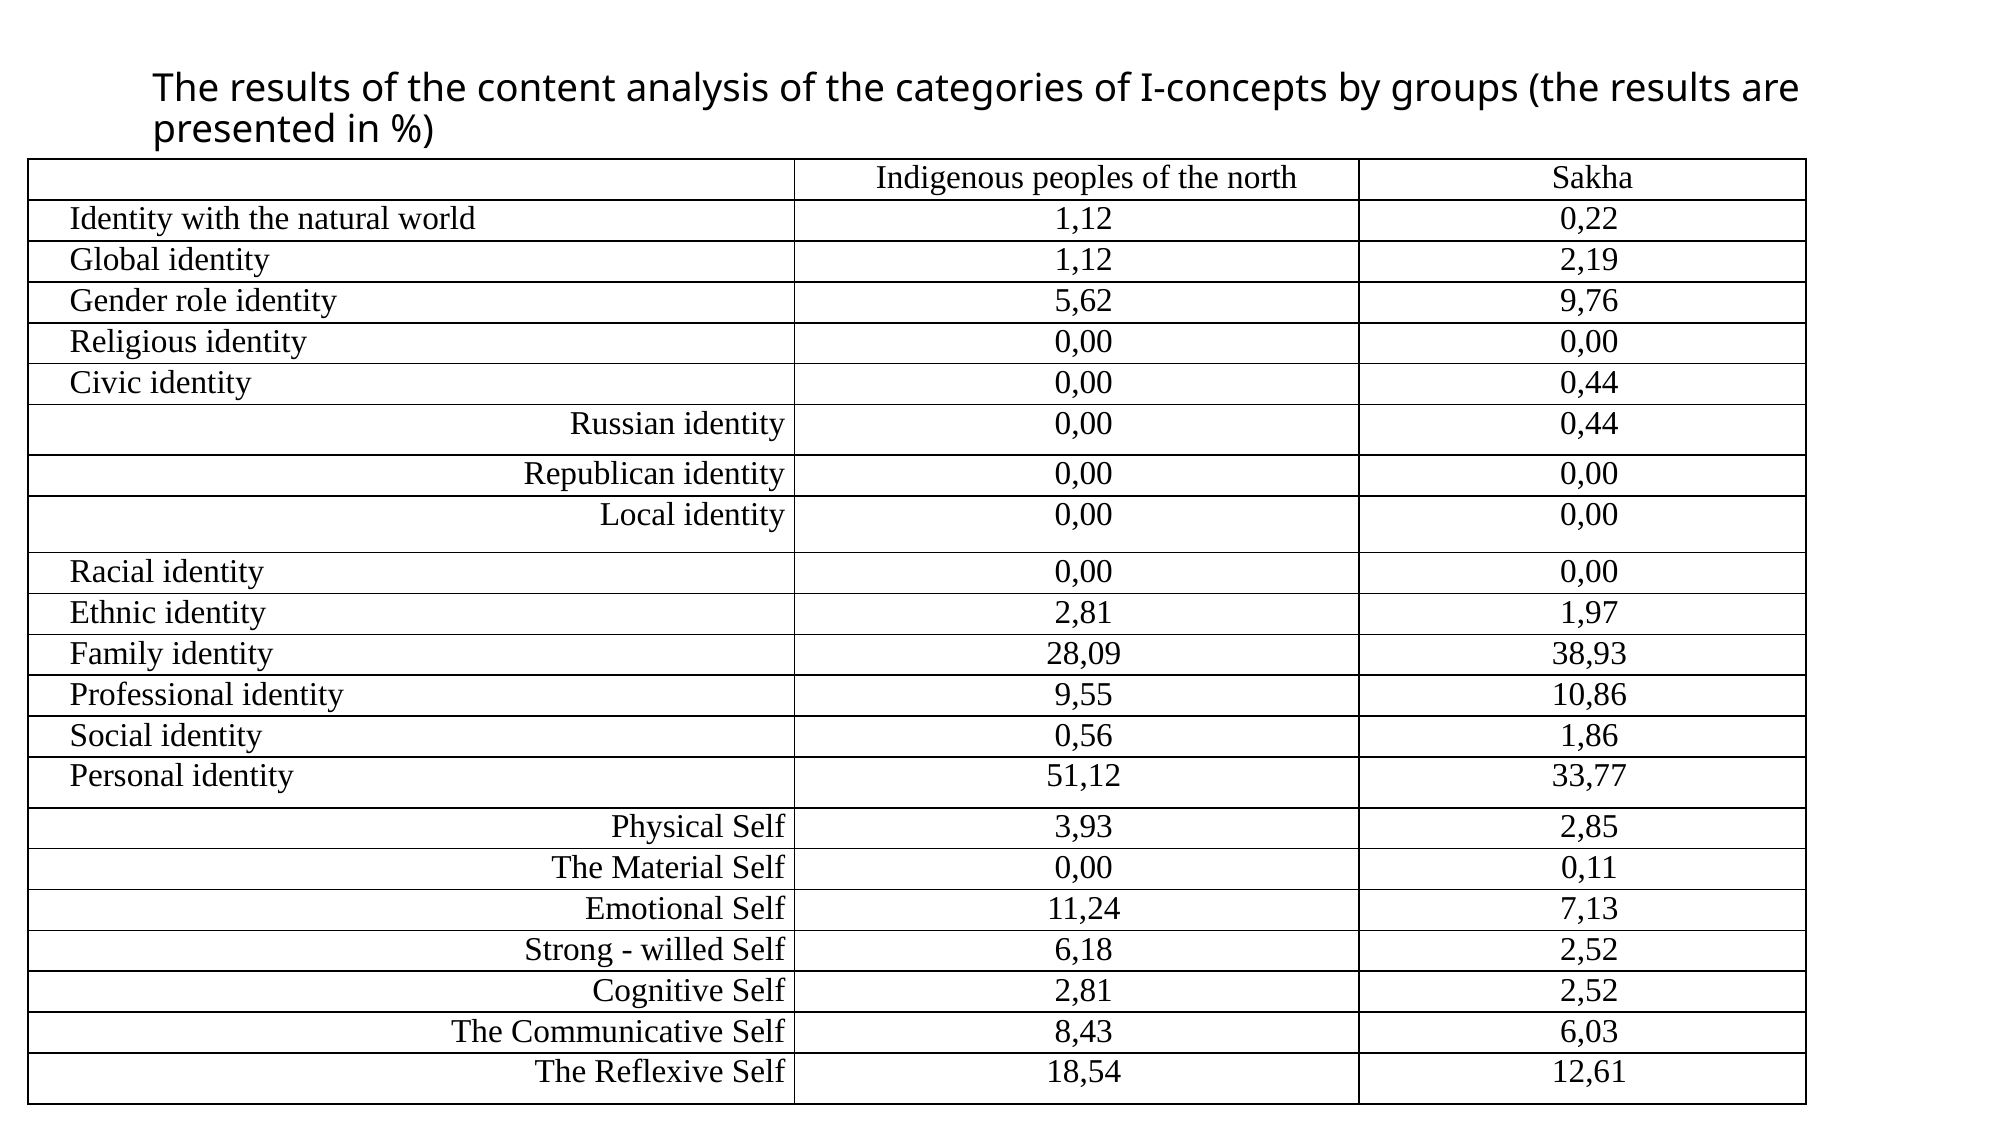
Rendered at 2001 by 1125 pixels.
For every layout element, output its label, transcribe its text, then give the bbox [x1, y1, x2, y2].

table_cell 5,62 [795, 283, 1358, 322]
table_cell 1,86 [1360, 717, 1805, 756]
table_cell 9,76 [1360, 283, 1805, 322]
table_cell 18,54 [795, 1054, 1358, 1103]
table_cell 3,93 [795, 809, 1358, 848]
table_cell 0,00 [795, 405, 1358, 454]
table_cell Religious identity [29, 324, 794, 363]
table_cell 7,13 [1360, 890, 1805, 930]
table_cell Cognitive Self [29, 972, 794, 1011]
table_cell Republican identity [29, 456, 794, 495]
table_cell Social identity [29, 717, 794, 756]
table_cell Local identity [29, 497, 794, 552]
table_cell 33,77 [1360, 758, 1805, 807]
table_cell 0,11 [1360, 849, 1805, 889]
table_cell 0,00 [795, 497, 1358, 552]
table_cell 0,44 [1360, 405, 1805, 454]
table_cell 0,56 [795, 717, 1358, 756]
table_cell Russian identity [29, 405, 794, 454]
table_cell Emotional Self [29, 890, 794, 930]
table_cell Identity with the natural world [29, 201, 794, 240]
table_header Sakha [1360, 160, 1805, 199]
table_cell 2,81 [795, 972, 1358, 1011]
table_cell Strong - willed Self [29, 931, 794, 970]
table_cell Gender role identity [29, 283, 794, 322]
table_cell Professional identity [29, 676, 794, 715]
table_cell 0,00 [1360, 456, 1805, 495]
table_cell 0,22 [1360, 201, 1805, 240]
table_cell Personal identity [29, 758, 794, 807]
table_cell Family identity [29, 635, 794, 674]
table_header [29, 160, 794, 199]
table_cell 9,55 [795, 676, 1358, 715]
table_cell 1,12 [795, 201, 1358, 240]
table_cell 12,61 [1360, 1054, 1805, 1103]
title The results of the content analysis of the categories of I-concepts by groups (the results are presented in %) [137, 59, 1863, 159]
table_cell 2,19 [1360, 242, 1805, 281]
table_cell 10,86 [1360, 676, 1805, 715]
table_cell 6,18 [795, 931, 1358, 970]
table_cell 6,03 [1360, 1013, 1805, 1052]
table_header Indigenous peoples of the north [795, 160, 1358, 199]
table_cell 2,85 [1360, 809, 1805, 848]
table_cell 0,00 [795, 456, 1358, 495]
table_cell Physical Self [29, 809, 794, 848]
table_cell Global identity [29, 242, 794, 281]
table_cell 0,44 [1360, 364, 1805, 404]
table_cell 1,12 [795, 242, 1358, 281]
table_cell 11,24 [795, 890, 1358, 930]
table_cell 0,00 [1360, 553, 1805, 593]
table_cell 0,00 [795, 364, 1358, 404]
table_cell Ethnic identity [29, 594, 794, 634]
table_cell The Reflexive Self [29, 1054, 794, 1103]
table_cell 2,52 [1360, 972, 1805, 1011]
table_cell 8,43 [795, 1013, 1358, 1052]
table_cell 51,12 [795, 758, 1358, 807]
table_cell 1,97 [1360, 594, 1805, 634]
table_cell 0,00 [795, 553, 1358, 593]
table_cell Civic identity [29, 364, 794, 404]
table_cell 0,00 [1360, 324, 1805, 363]
table_cell 28,09 [795, 635, 1358, 674]
table_cell 0,00 [795, 849, 1358, 889]
table_cell 38,93 [1360, 635, 1805, 674]
table_cell The Material Self [29, 849, 794, 889]
table_cell Racial identity [29, 553, 794, 593]
table_cell 0,00 [795, 324, 1358, 363]
table_cell 0,00 [1360, 497, 1805, 552]
table_cell 2,81 [795, 594, 1358, 634]
table_cell 2,52 [1360, 931, 1805, 970]
table_cell The Communicative Self [29, 1013, 794, 1052]
